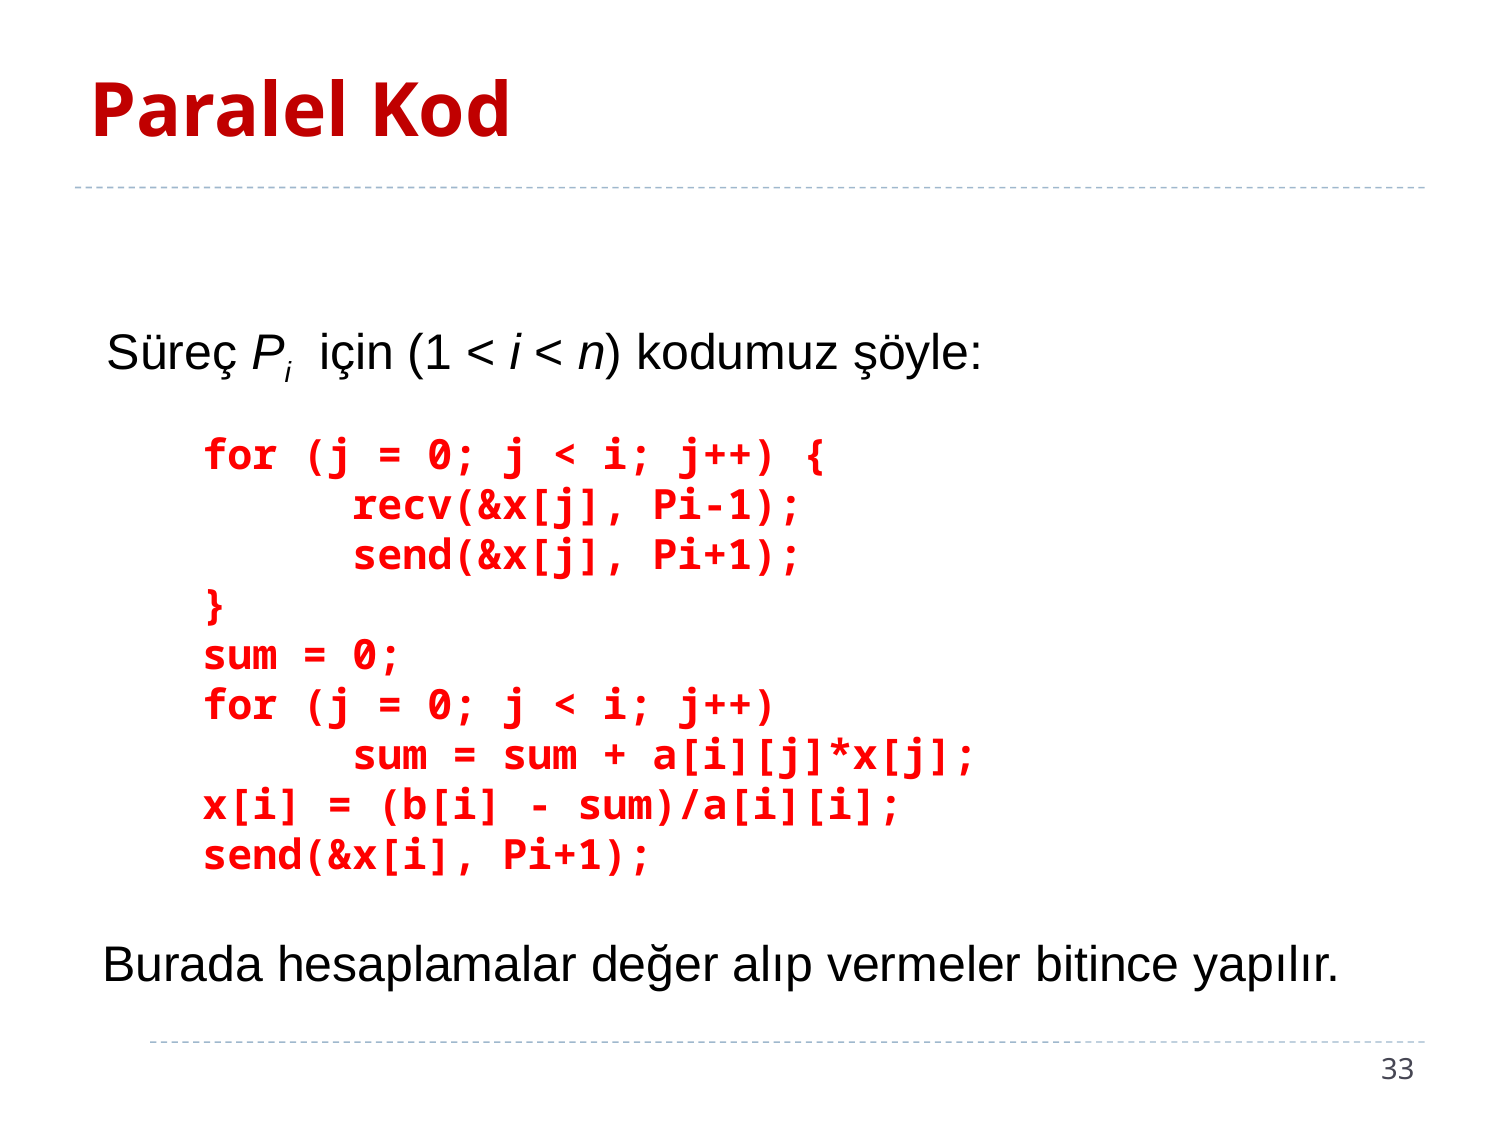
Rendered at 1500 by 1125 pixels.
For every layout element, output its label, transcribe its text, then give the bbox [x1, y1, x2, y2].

slide_number 33 [1080, 1042, 1430, 1103]
text_box Süreç Pi için (1 < i < n) kodumuz şöyle: [92, 312, 999, 396]
text_box for (j = 0; j < i; j++) { recv(&x[j], Pi-1); send(&x[j], Pi+1); } sum = 0; for (j = 0; j < i; j++) sum = sum + a[i][j]*x[j]; x[i] = (b[i] - sum)/a[i][i]; send(&x[i], Pi+1); [187, 420, 1275, 886]
title Paralel Kod [75, 24, 1425, 188]
text_box Burada hesaplamalar değer alıp vermeler bitince yapılır. [87, 924, 1375, 999]
